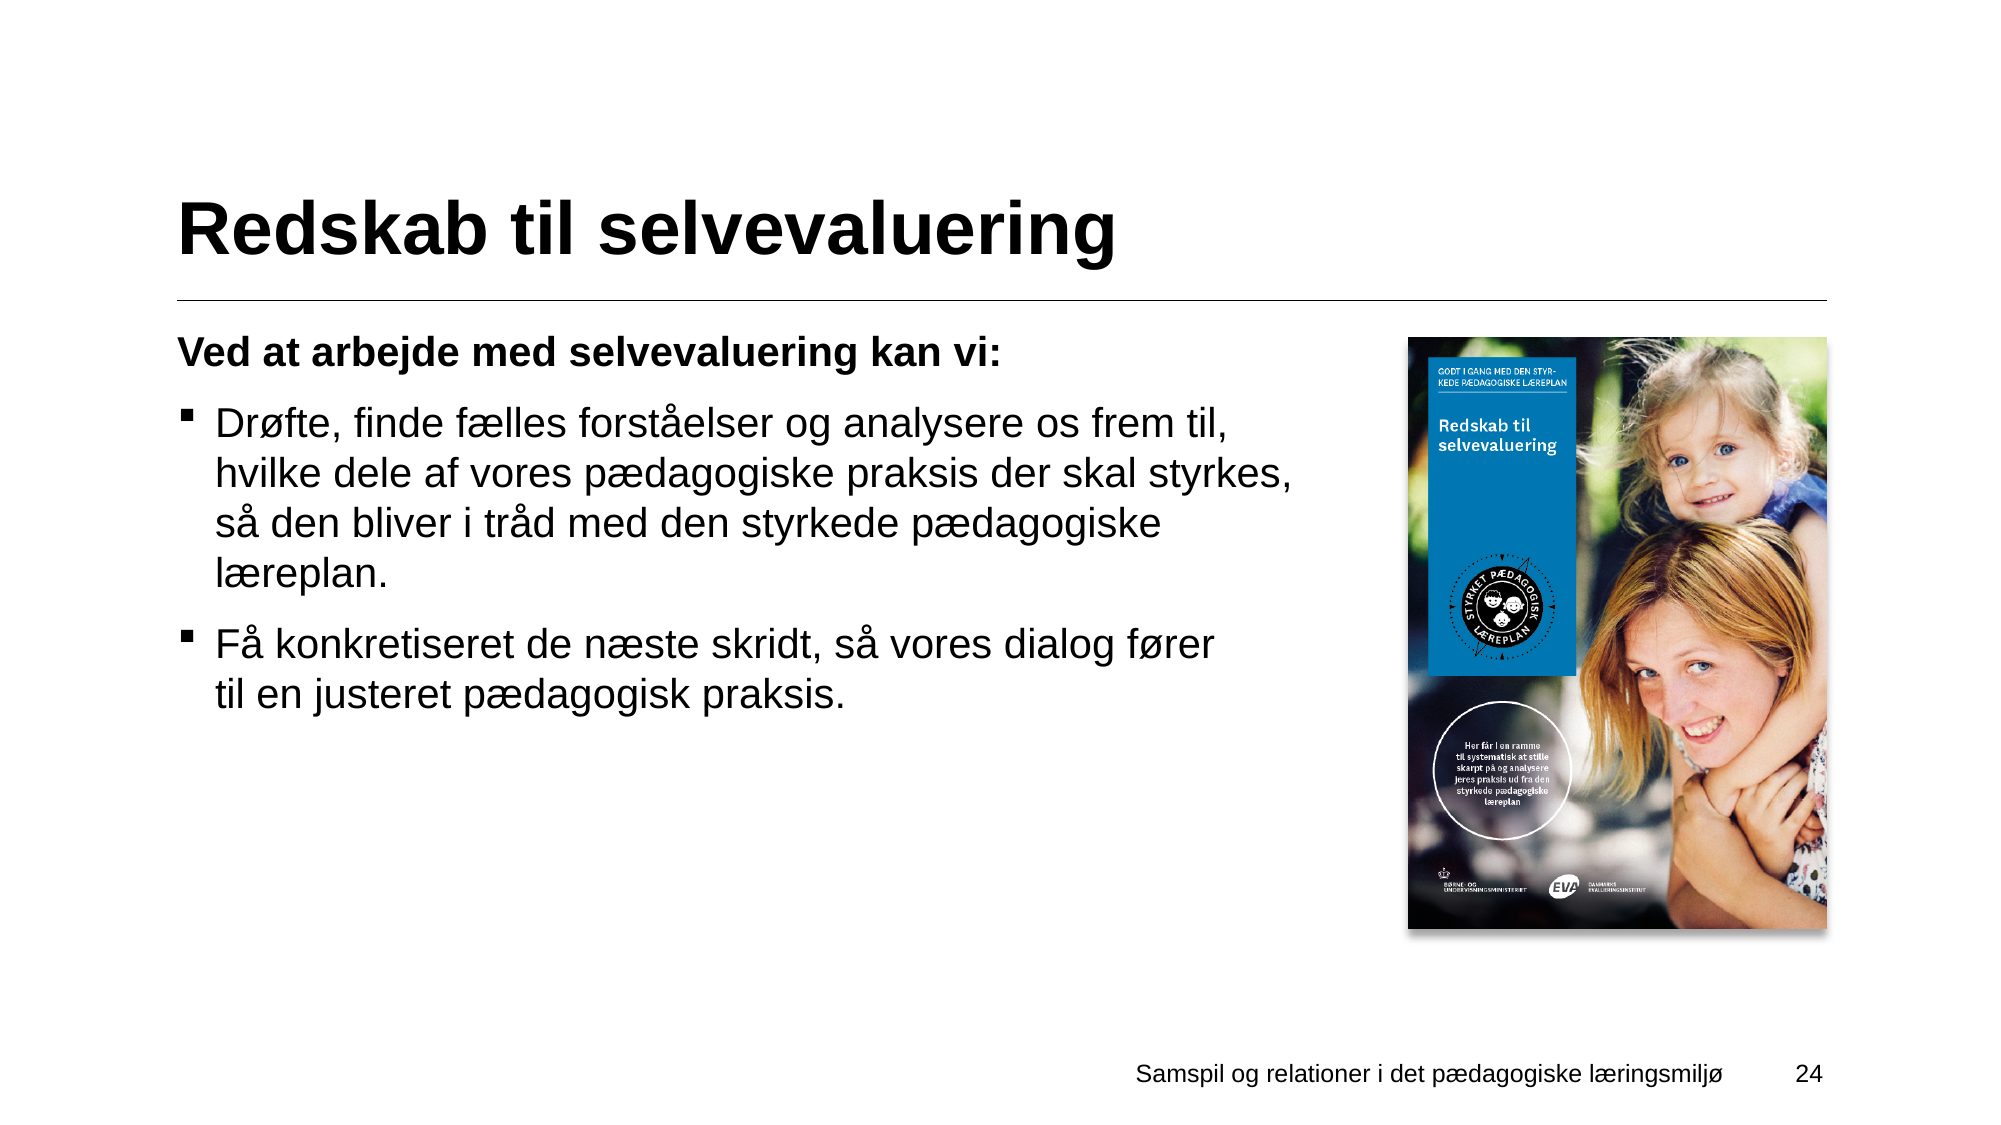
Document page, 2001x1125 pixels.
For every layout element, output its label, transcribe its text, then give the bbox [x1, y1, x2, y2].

slide_number 24 [1740, 1042, 1824, 1103]
title Redskab til selvevaluering [177, 53, 1823, 271]
picture [1408, 337, 1827, 929]
list Ved at arbejde med selvevaluering kan vi: Drøfte, finde fælles forståelser og analysere os frem til, hvilke dele af vores pædagogiske praksis der skal styrkes, så den bliver i tråd med den styrkede pædagogiske læreplan. Få konkretiseret de næste skridt, så vores dialog fører til en justeret pædagogisk praksis. [177, 324, 1305, 1034]
footer Samspil og relationer i det pædagogiske læringsmiljø [1038, 1042, 1725, 1103]
